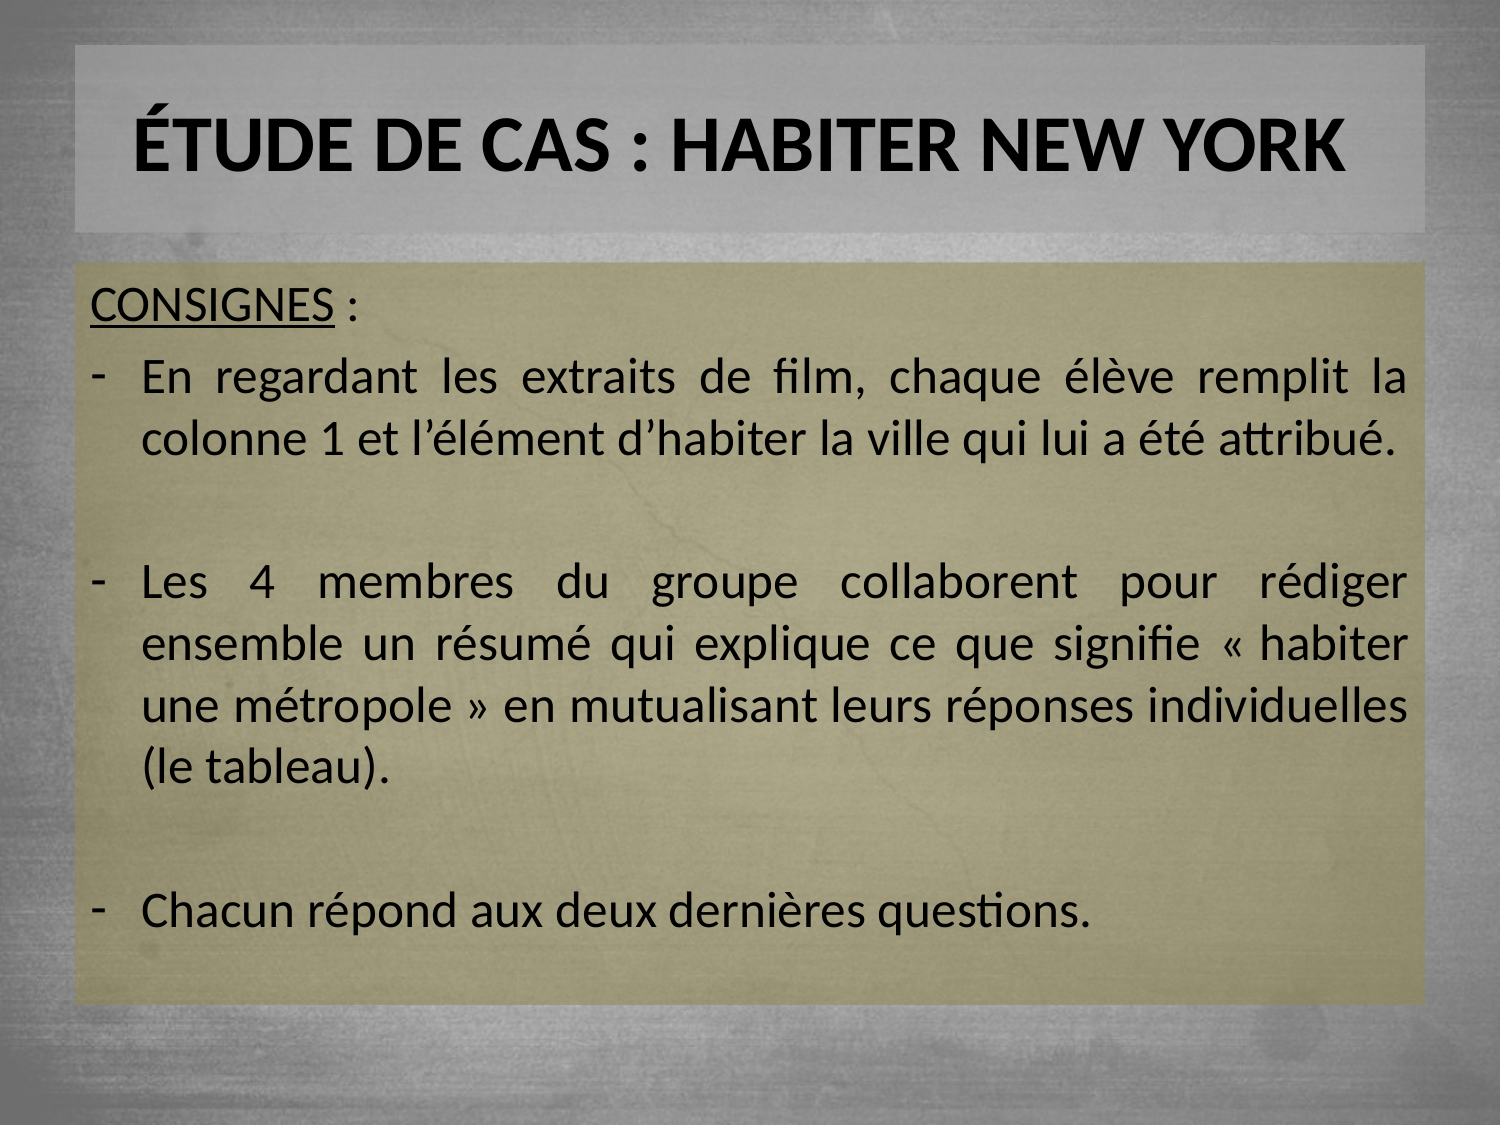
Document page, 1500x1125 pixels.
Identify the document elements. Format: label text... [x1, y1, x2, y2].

title ÉTUDE DE CAS : HABITER NEW YORK [75, 45, 1425, 233]
list CONSIGNES : En regardant les extraits de film, chaque élève remplit la colonne 1 et l’élément d’habiter la ville qui lui a été attribué. Les 4 membres du groupe collaborent pour rédiger ensemble un résumé qui explique ce que signifie « habiter une métropole » en mutualisant leurs réponses individuelles (le tableau). Chacun répond aux deux dernières questions. [75, 262, 1425, 1005]
